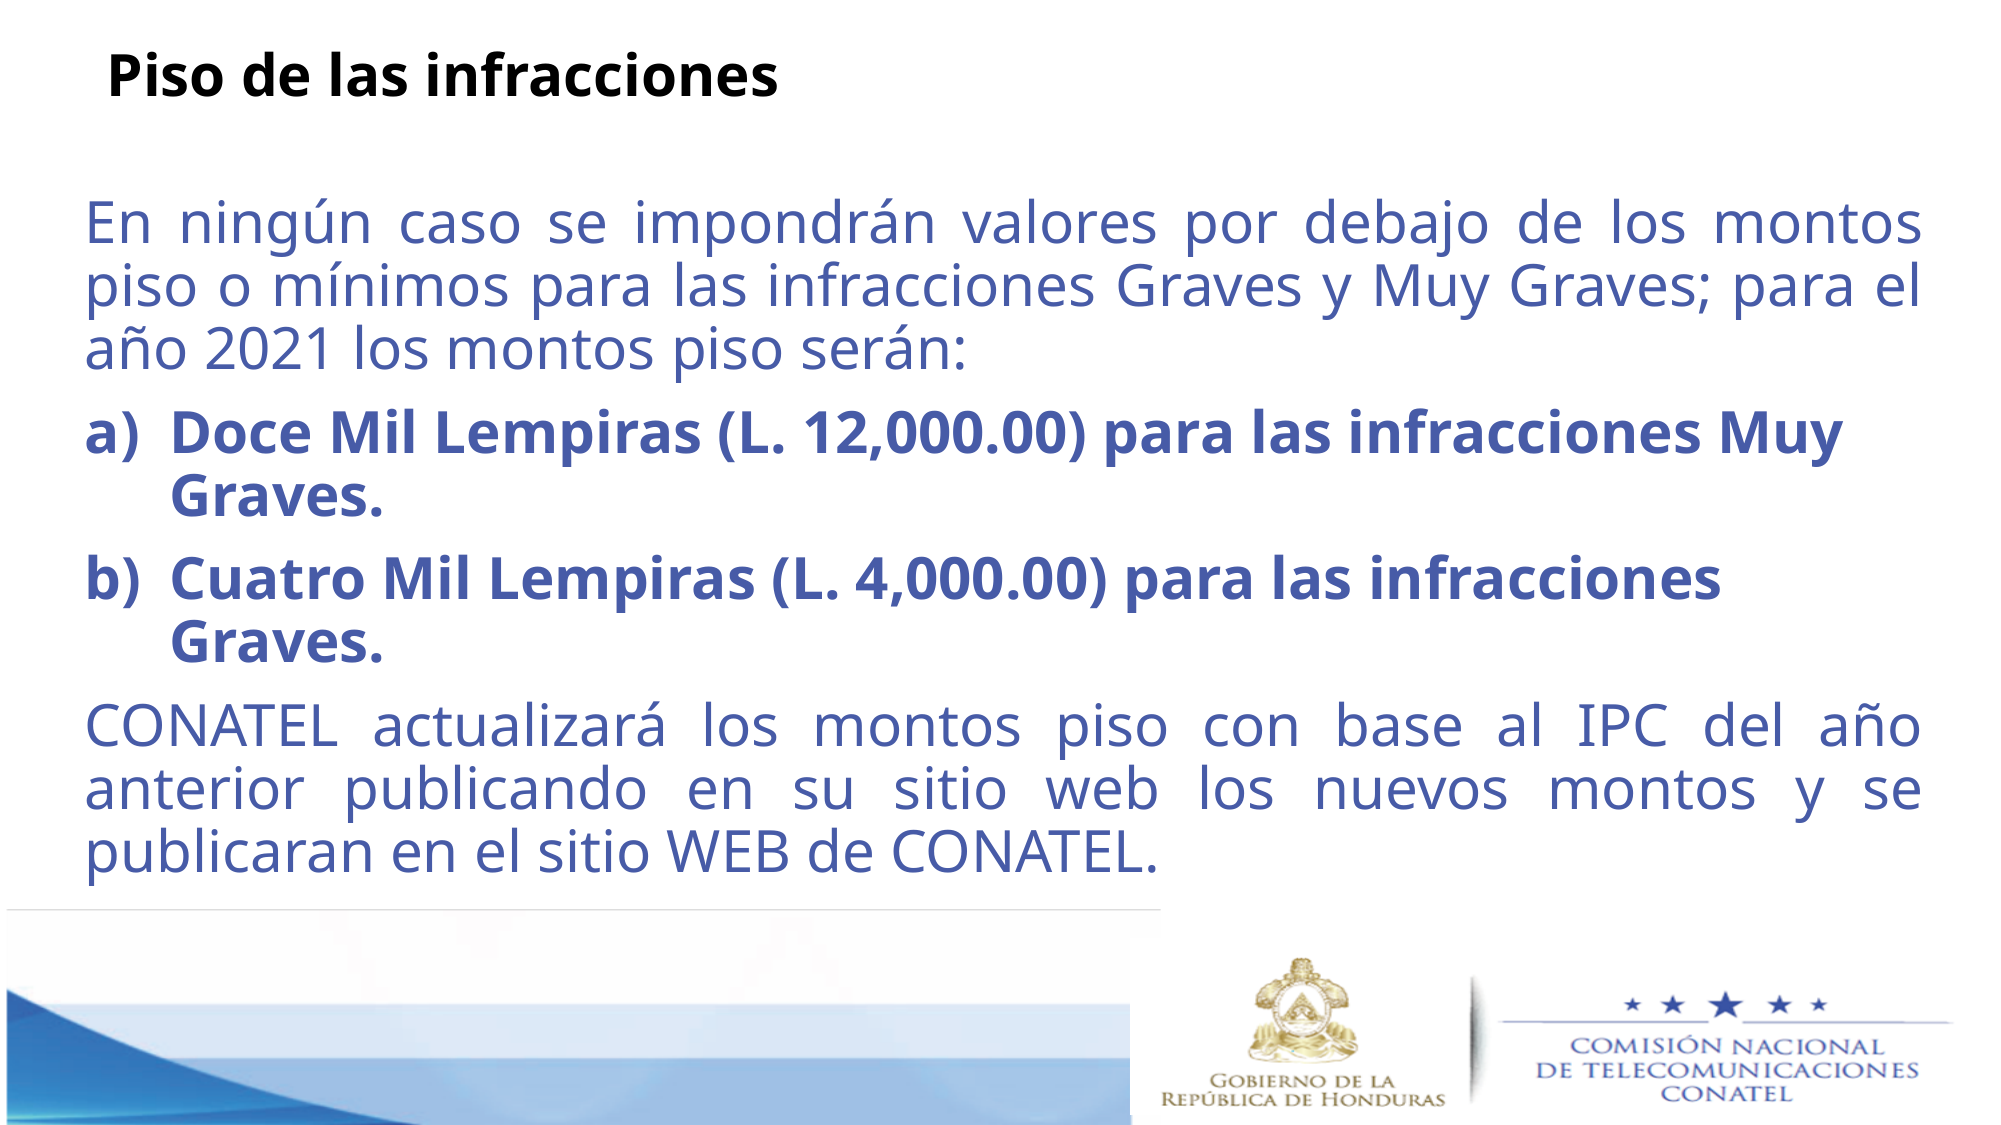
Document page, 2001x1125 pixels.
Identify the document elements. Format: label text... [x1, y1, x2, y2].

list En ningún caso se impondrán valores por debajo de los montos piso o mínimos para las infracciones Graves y Muy Graves; para el año 2021 los montos piso serán: Doce Mil Lempiras (L. 12,000.00) para las infracciones Muy Graves. Cuatro Mil Lempiras (L. 4,000.00) para las infracciones Graves. CONATEL actualizará los montos piso con base al IPC del año anterior publicando en su sitio web los nuevos montos y se publicaran en el sitio WEB de CONATEL. [70, 186, 1938, 1017]
picture [6, 857, 1963, 1125]
title Piso de las infracciones [91, 38, 1817, 186]
